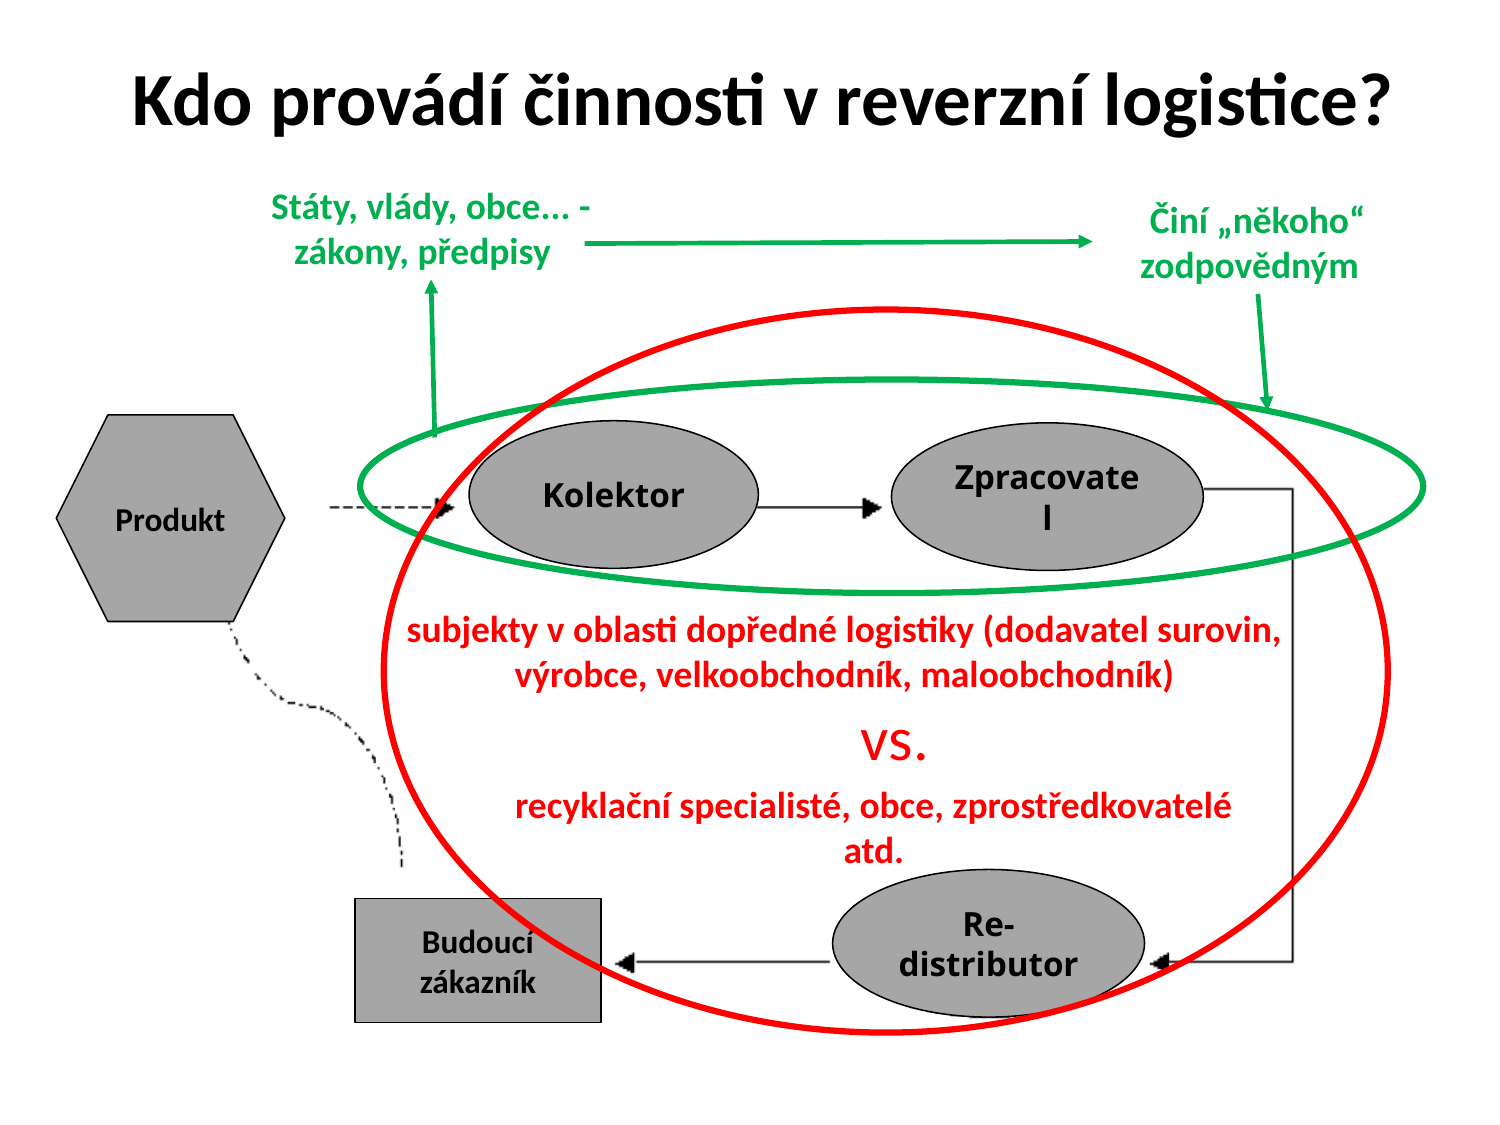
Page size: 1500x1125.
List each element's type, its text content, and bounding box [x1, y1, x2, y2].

text_box Kdo provádí činnosti v reverzní logistice? [60, 42, 1467, 148]
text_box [430, 280, 435, 438]
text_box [55, 414, 1329, 1059]
text_box [1271, 409, 1289, 413]
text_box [1257, 294, 1268, 411]
text_box Státy, vlády, obce... - zákony, předpisy [218, 174, 644, 280]
text_box [1224, 400, 1252, 413]
text_box [1332, 501, 1390, 841]
text_box Činí „někoho“ zodpovědným [1092, 189, 1424, 294]
text_box [530, 307, 1241, 413]
text_box [1332, 424, 1426, 541]
text_box [495, 403, 543, 413]
